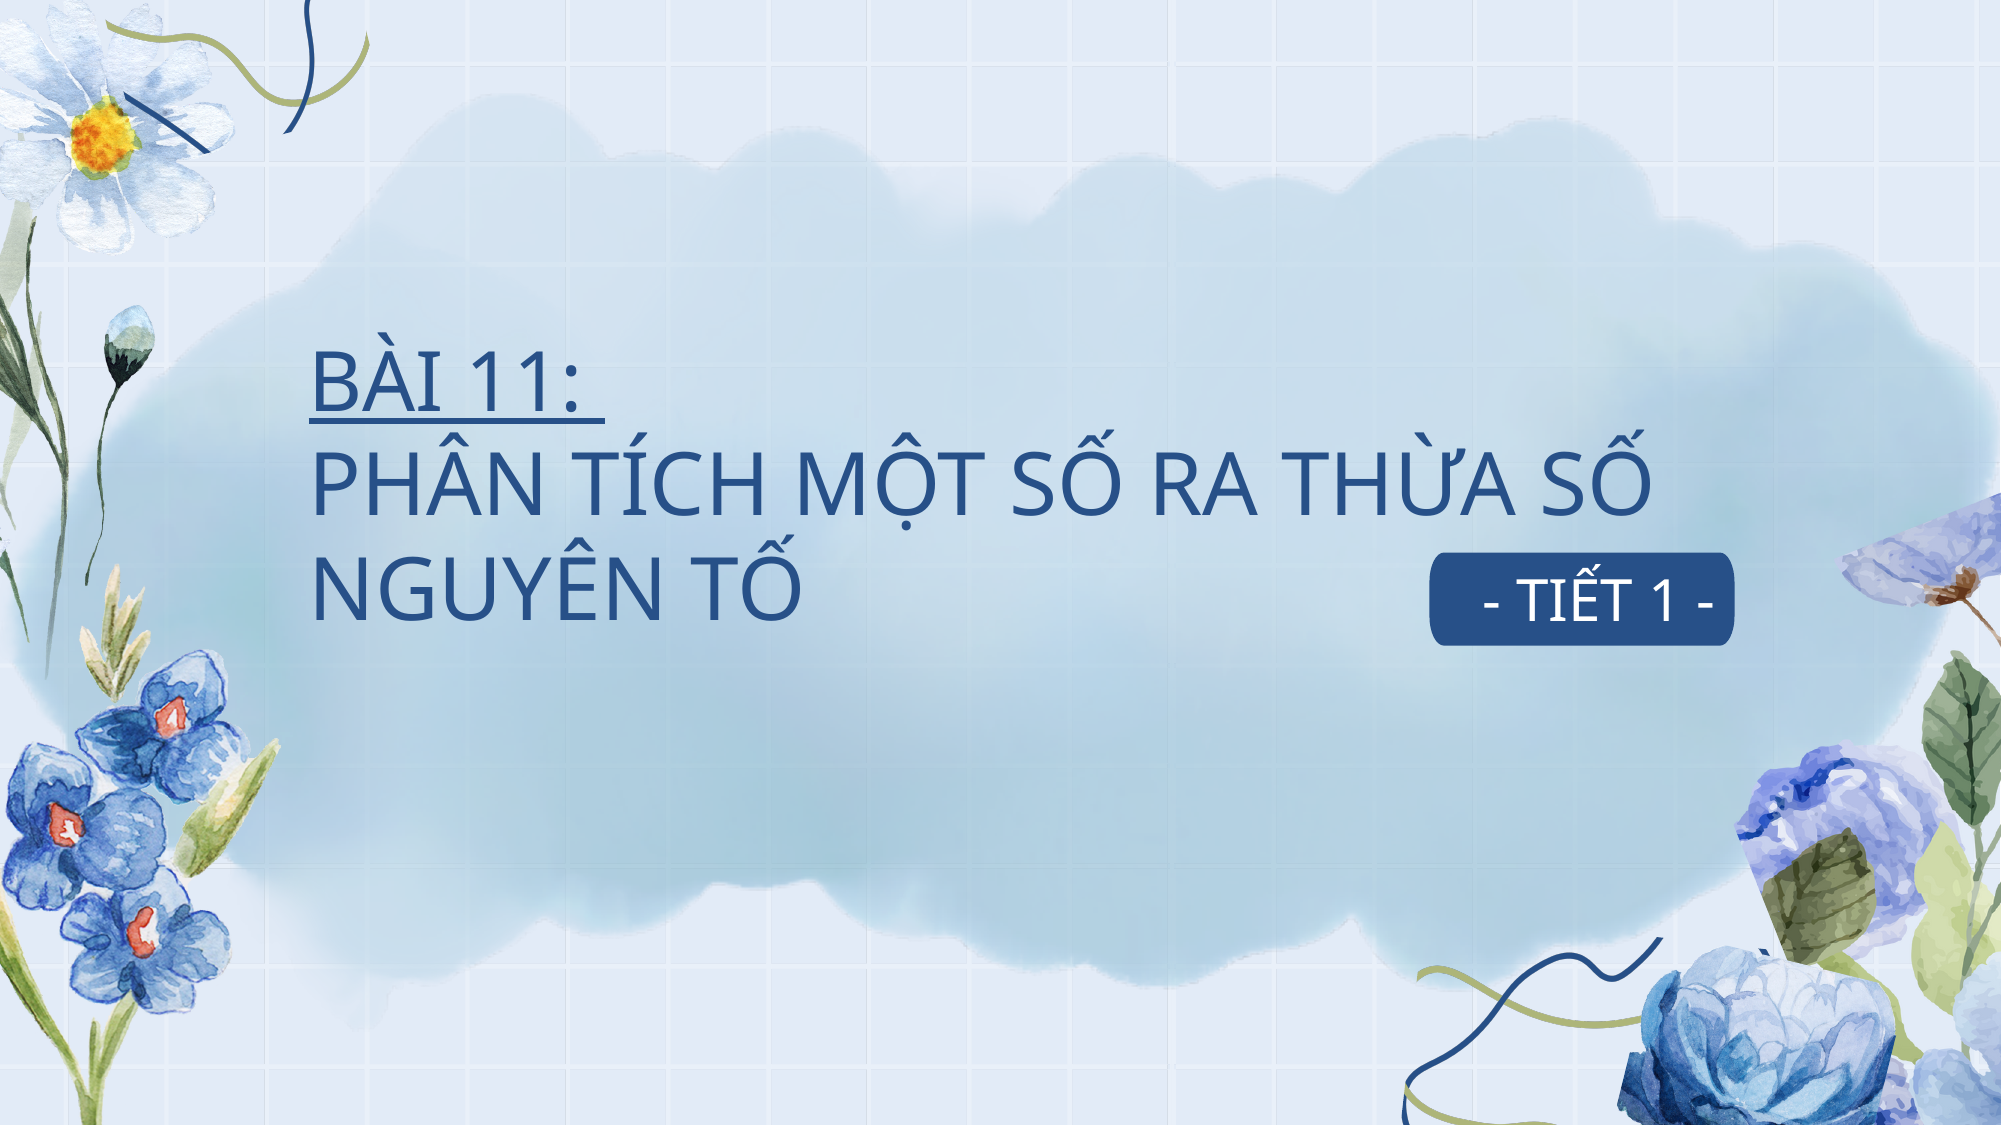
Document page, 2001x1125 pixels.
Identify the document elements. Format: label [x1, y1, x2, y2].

text_box [1429, 552, 1742, 646]
text_box [0, 0, 2000, 1125]
